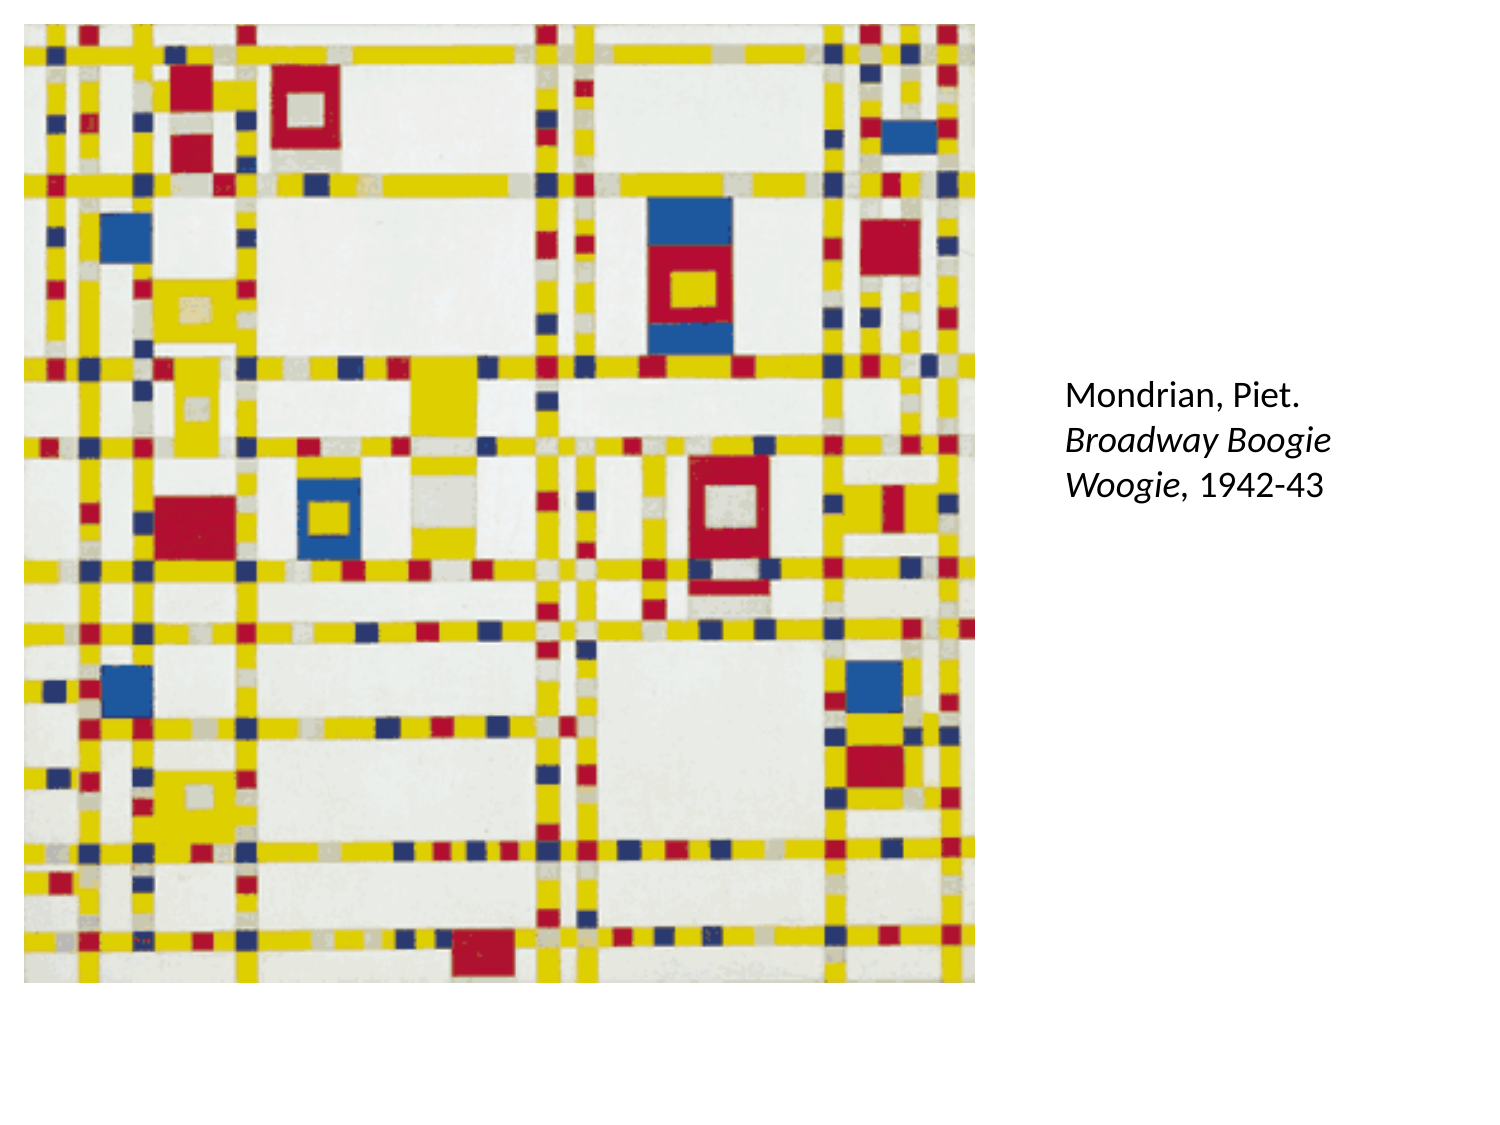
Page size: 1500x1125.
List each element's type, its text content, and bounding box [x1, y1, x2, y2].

picture [24, 24, 976, 983]
text_box Mondrian, Piet. Broadway Boogie Woogie, 1942-43 [1050, 362, 1375, 513]
